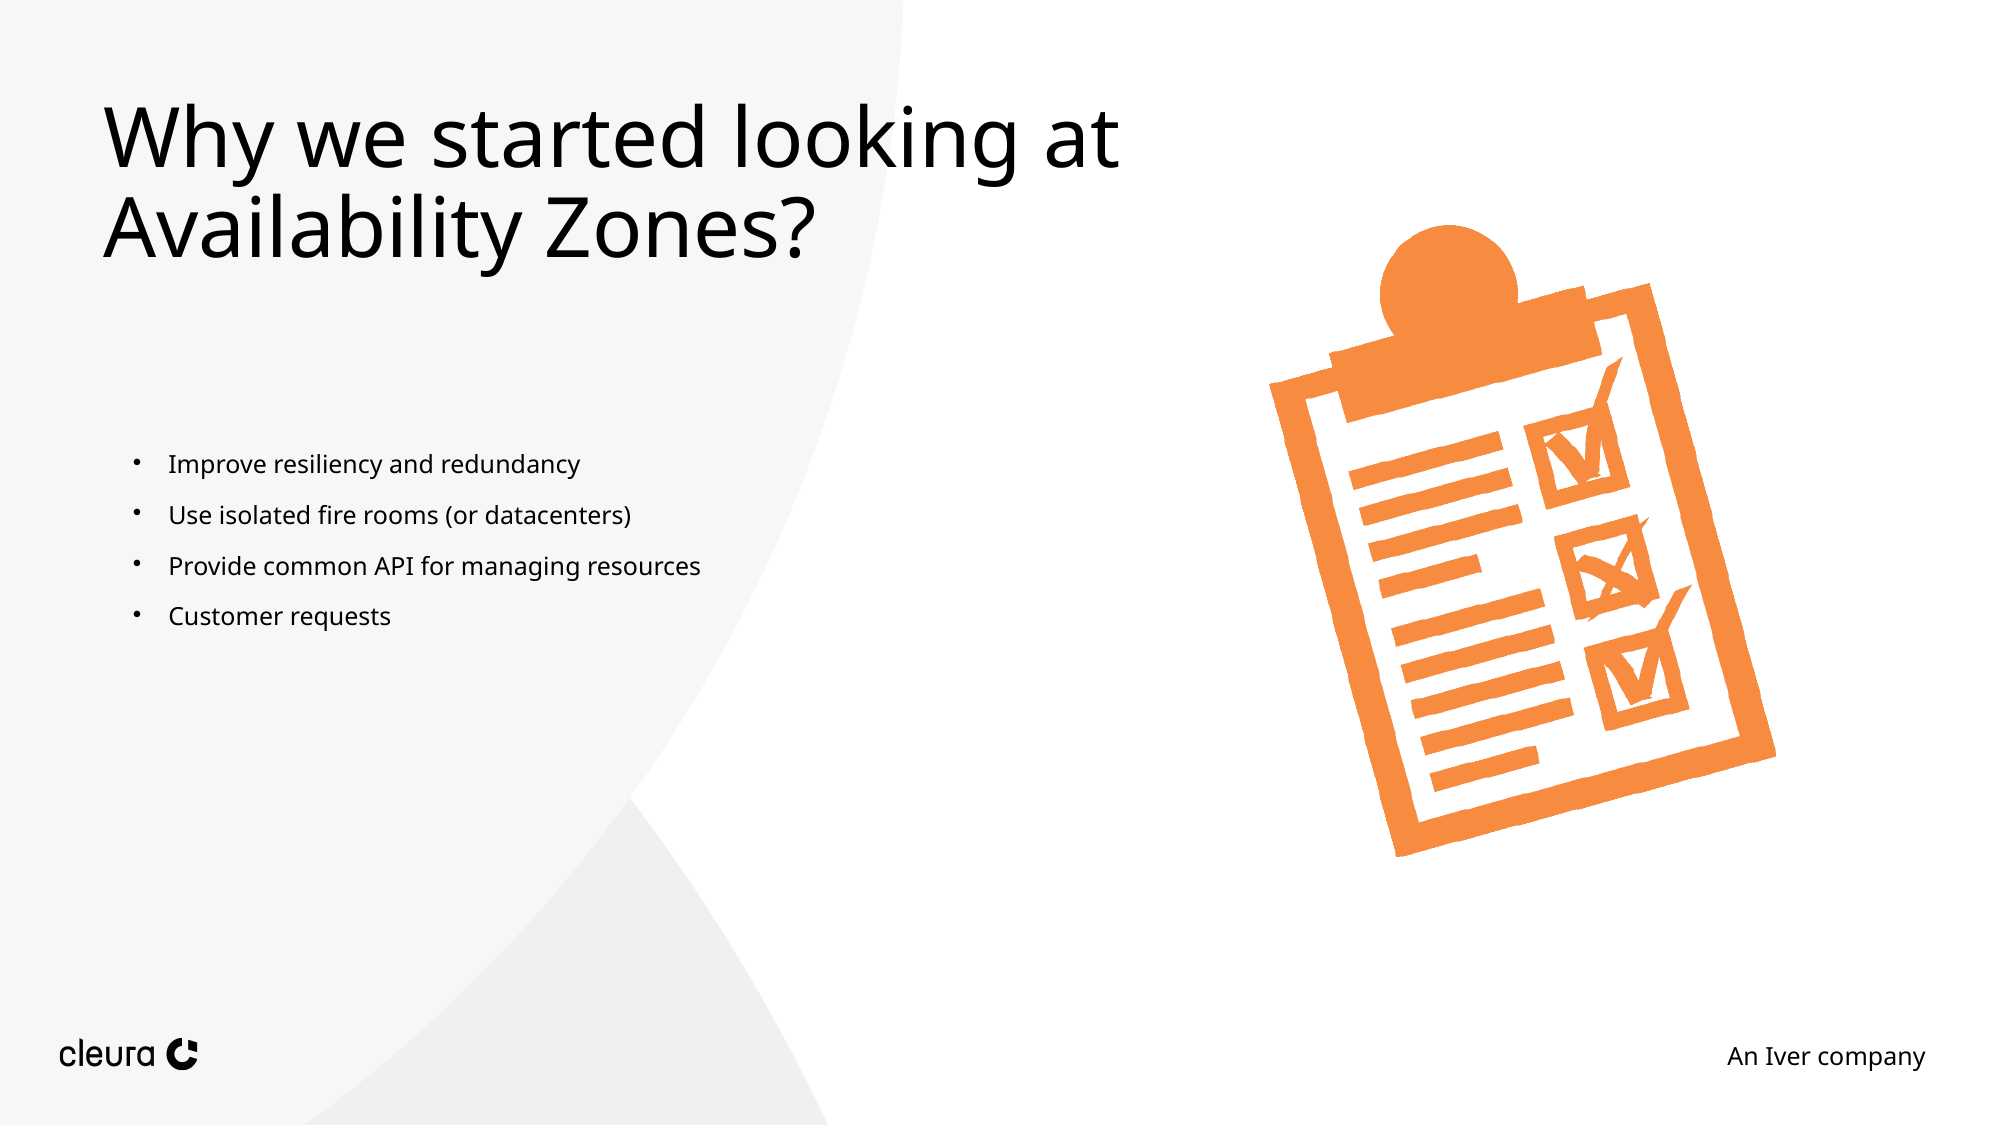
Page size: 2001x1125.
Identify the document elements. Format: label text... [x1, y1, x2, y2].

picture [1269, 224, 1776, 857]
list Improve resiliency and redundancy Use isolated fire rooms (or datacenters) Provide common API for managing resources Customer requests [118, 265, 1000, 763]
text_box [58, 1032, 1941, 1078]
title Why we started looking at Availability Zones? [88, 88, 1814, 306]
